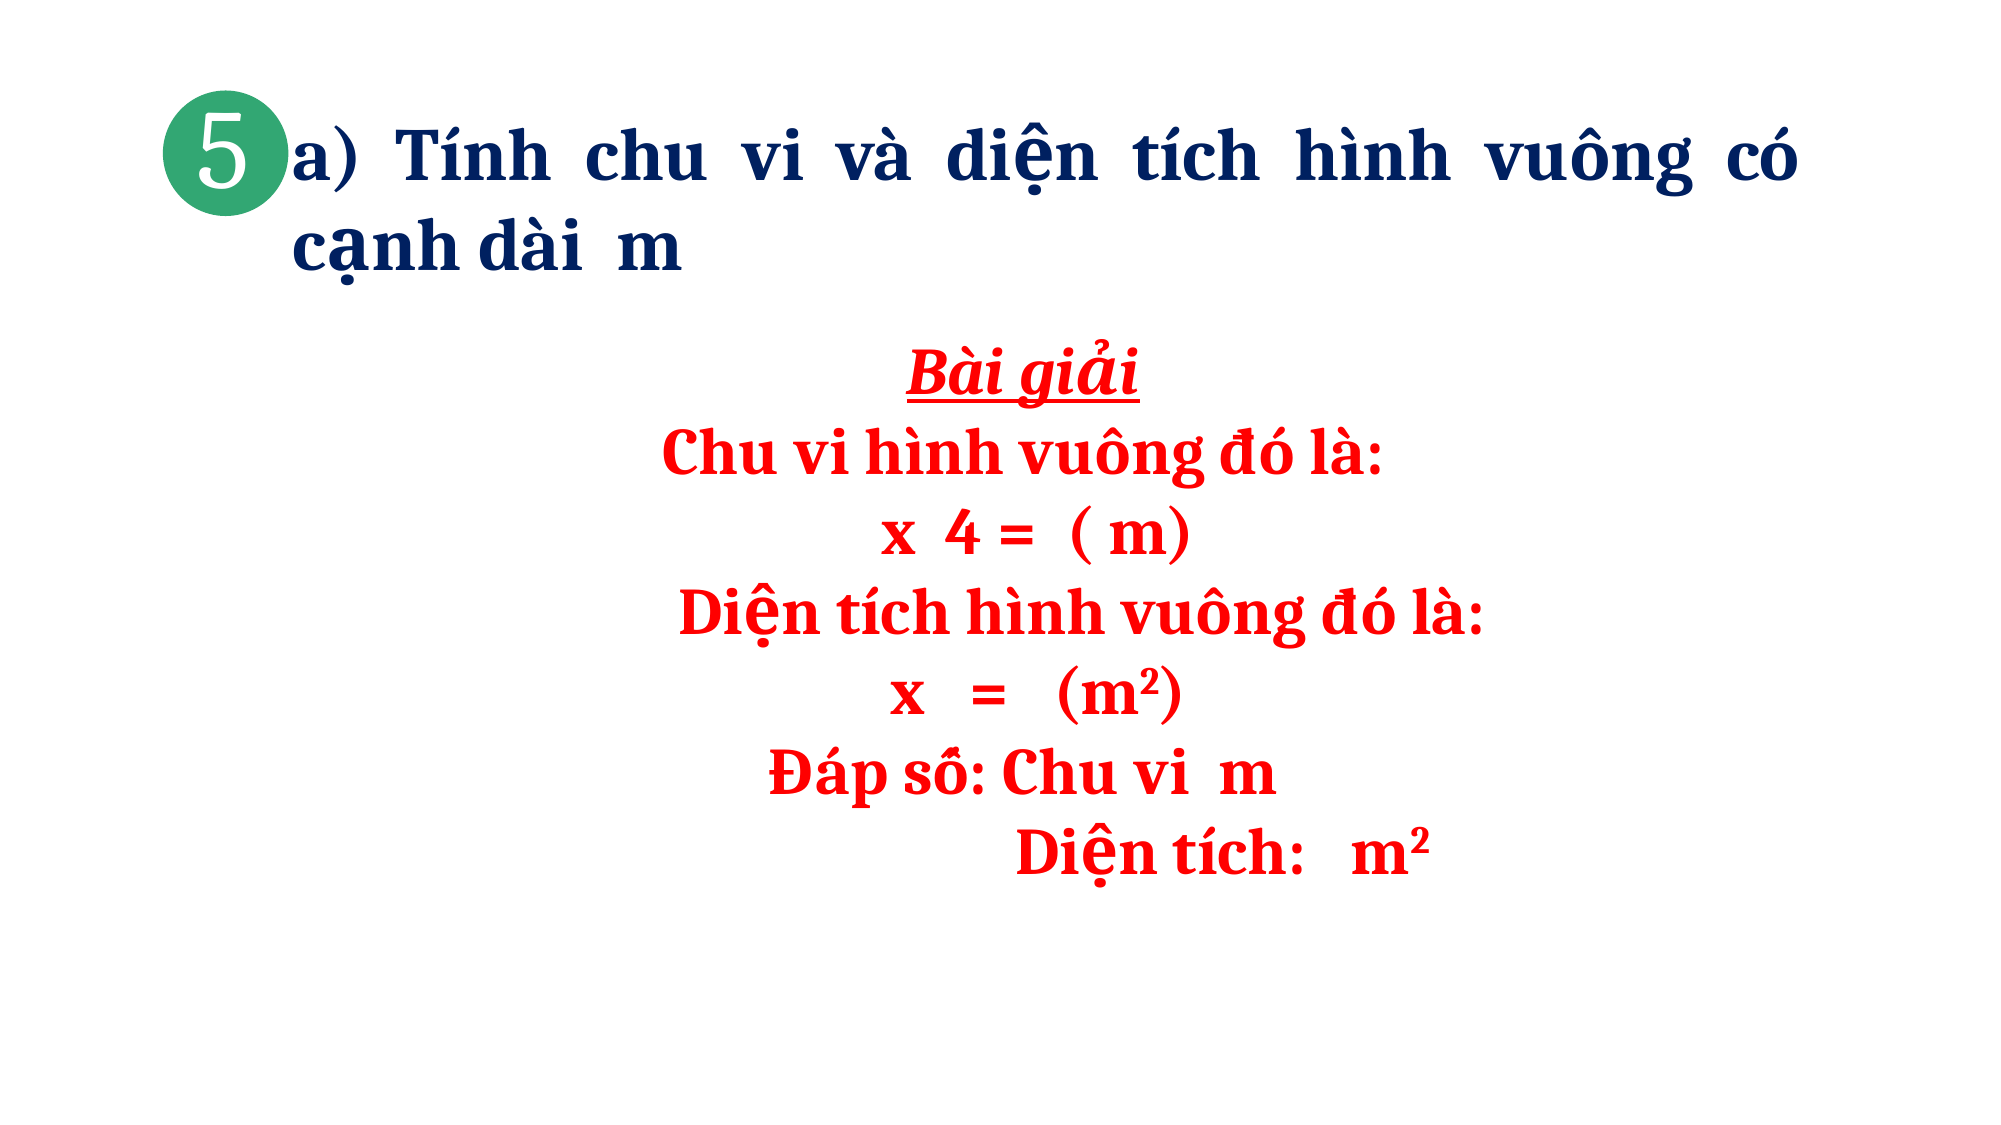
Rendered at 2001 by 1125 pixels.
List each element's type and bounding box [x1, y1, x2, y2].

text_box [153, 68, 292, 221]
